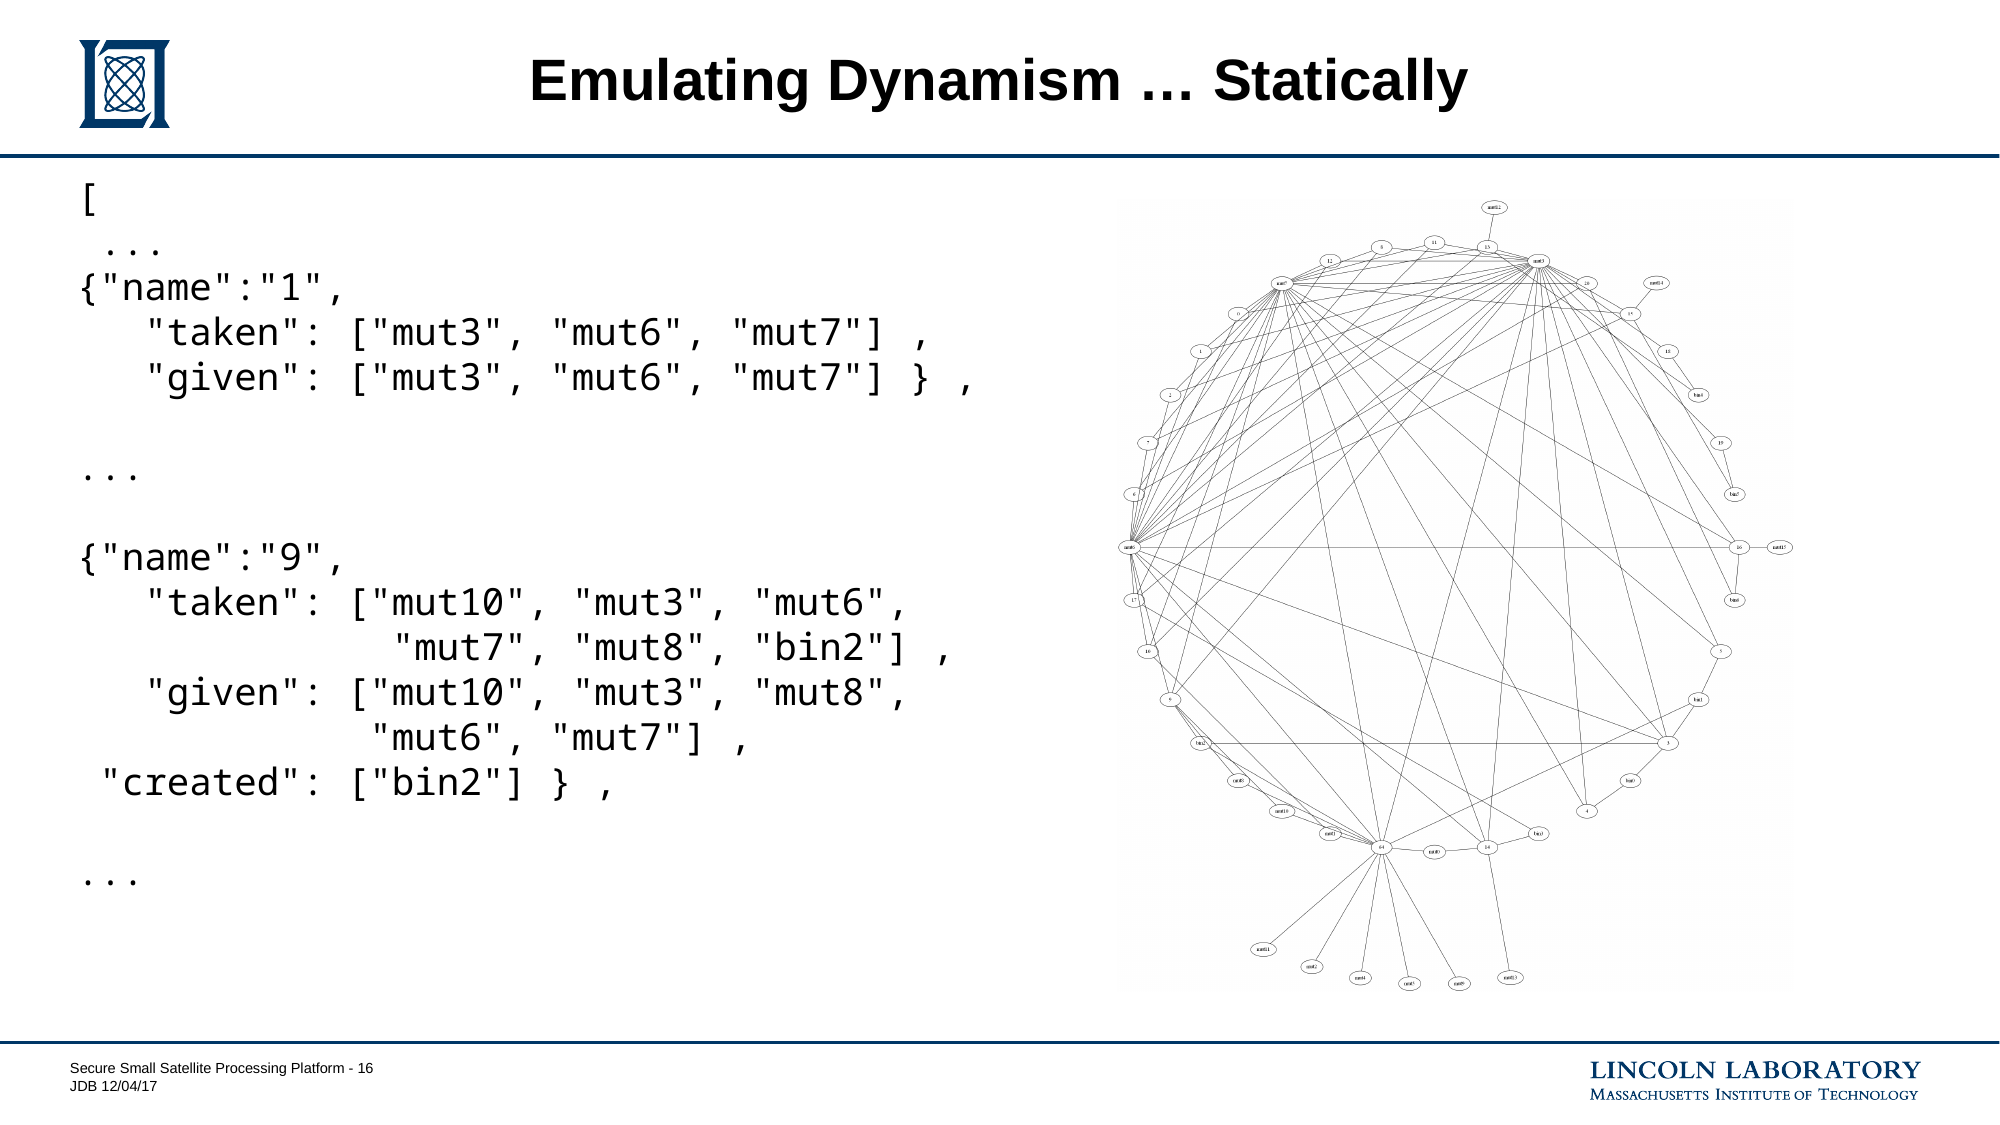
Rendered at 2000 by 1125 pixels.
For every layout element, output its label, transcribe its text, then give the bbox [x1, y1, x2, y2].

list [1117, 199, 1794, 993]
title Emulating Dynamism … Statically [205, 16, 1794, 151]
text_box [ ... {"name":"1", "taken": ["mut3", "mut6", "mut7"] , "given": ["mut3", "mut6", "mut7"] } , ... {"name":"9", "taken": ["mut10", "mut3", "mut6", "mut7", "mut8", "bin2"] , "given": ["mut10", "mut3", "mut8", "mut6", "mut7"] , "created": ["bin2"] } , ... [62, 165, 1038, 901]
picture [79, 40, 170, 128]
picture [1588, 1061, 1921, 1100]
